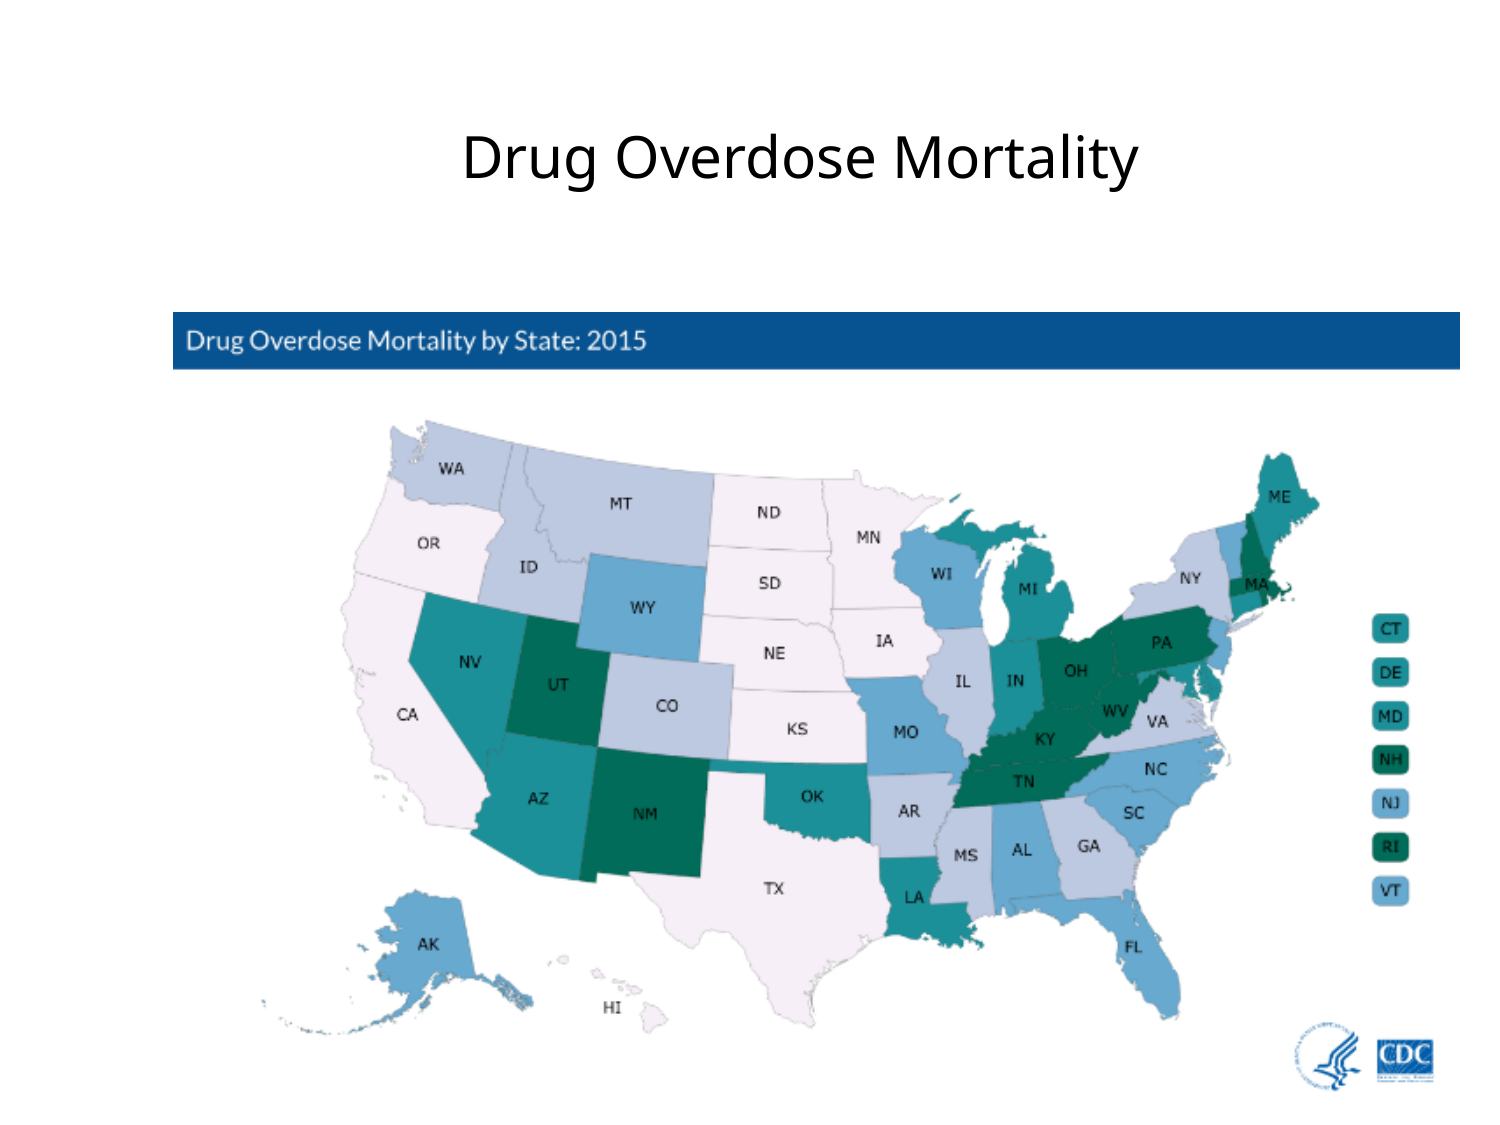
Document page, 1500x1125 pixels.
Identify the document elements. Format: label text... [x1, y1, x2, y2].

picture [2, 312, 1500, 1100]
text_box Drug Overdose Mortality [237, 112, 1363, 198]
